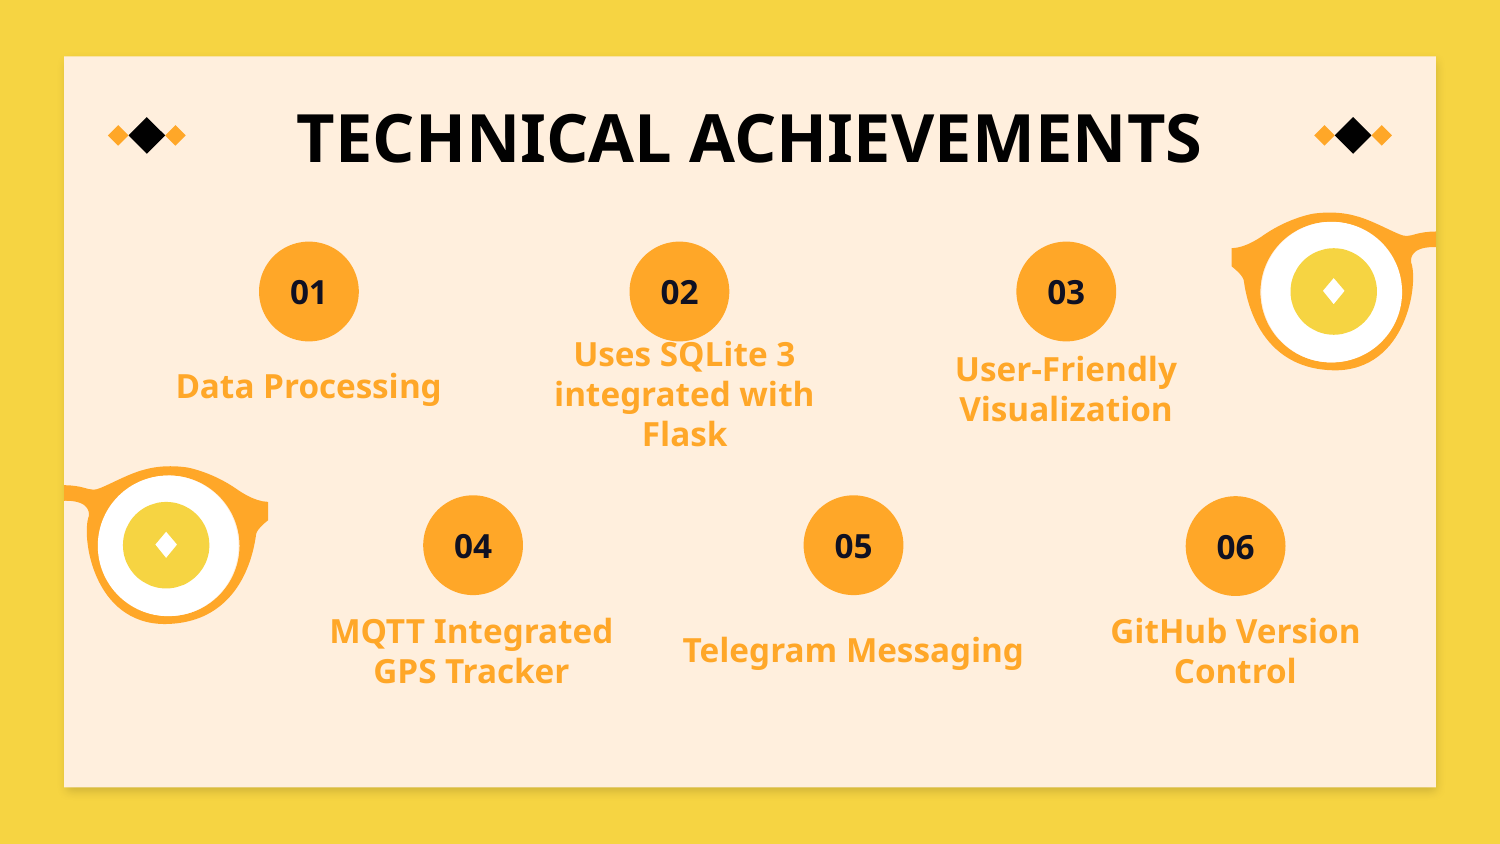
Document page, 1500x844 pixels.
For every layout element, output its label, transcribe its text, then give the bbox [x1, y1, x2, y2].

title TECHNICAL ACHIEVEMENTS [118, 88, 1382, 183]
title MQTT Integrated GPS Tracker [280, 606, 663, 694]
text_box [1037, 332, 1096, 342]
title 03 [1016, 251, 1117, 332]
text_box [442, 585, 504, 596]
title 02 [629, 251, 730, 332]
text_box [1314, 116, 1393, 154]
title Data Processing [118, 341, 500, 428]
title Uses SQLite 3 integrated with Flask [493, 349, 876, 437]
text_box [1037, 241, 1096, 251]
text_box [650, 332, 709, 342]
text_box [1205, 496, 1266, 506]
title Telegram Messaging [662, 606, 1045, 693]
text_box [650, 241, 709, 251]
title User-Friendly Visualization [875, 344, 1258, 432]
title 04 [423, 505, 523, 585]
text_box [107, 116, 186, 154]
text_box [443, 495, 503, 505]
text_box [63, 465, 269, 625]
text_box [823, 495, 884, 505]
title GitHub Version Control [1044, 607, 1427, 694]
title 06 [1185, 506, 1286, 586]
title 05 [803, 505, 904, 585]
text_box [1205, 586, 1266, 596]
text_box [1231, 212, 1437, 371]
text_box [279, 332, 339, 341]
text_box [823, 585, 884, 596]
title 01 [259, 251, 359, 332]
text_box [279, 241, 339, 251]
